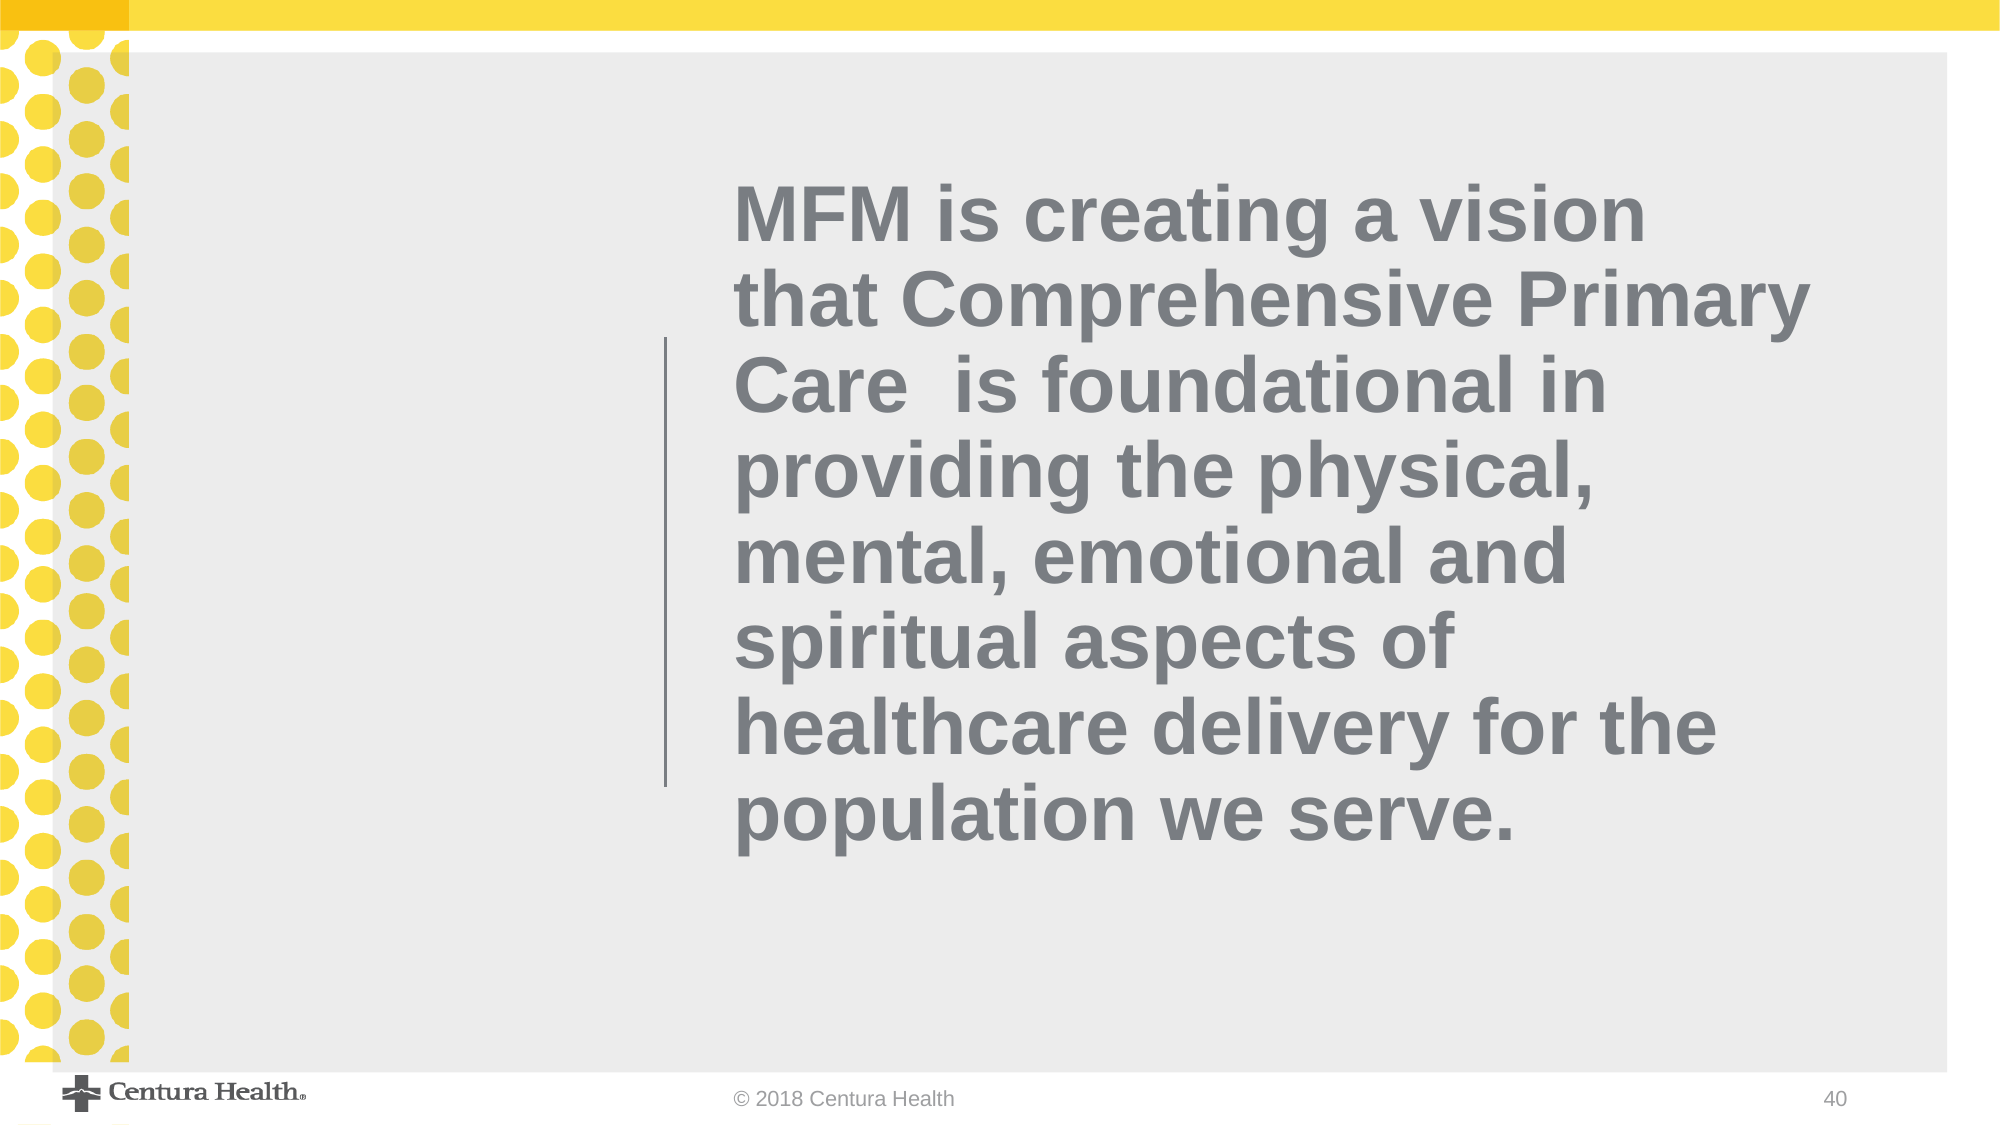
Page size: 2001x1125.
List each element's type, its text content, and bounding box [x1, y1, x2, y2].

text_box [52, 51, 1948, 1073]
picture [0, 0, 2000, 1125]
title MFM is creating a vision that Comprehensive Primary Care is foundational in providing the physical, mental, emotional and spiritual aspects of healthcare delivery for the population we serve. [718, 158, 1829, 967]
footer © 2018 Centura Health [718, 1075, 1548, 1121]
slide_number 40 [1677, 1075, 1863, 1121]
